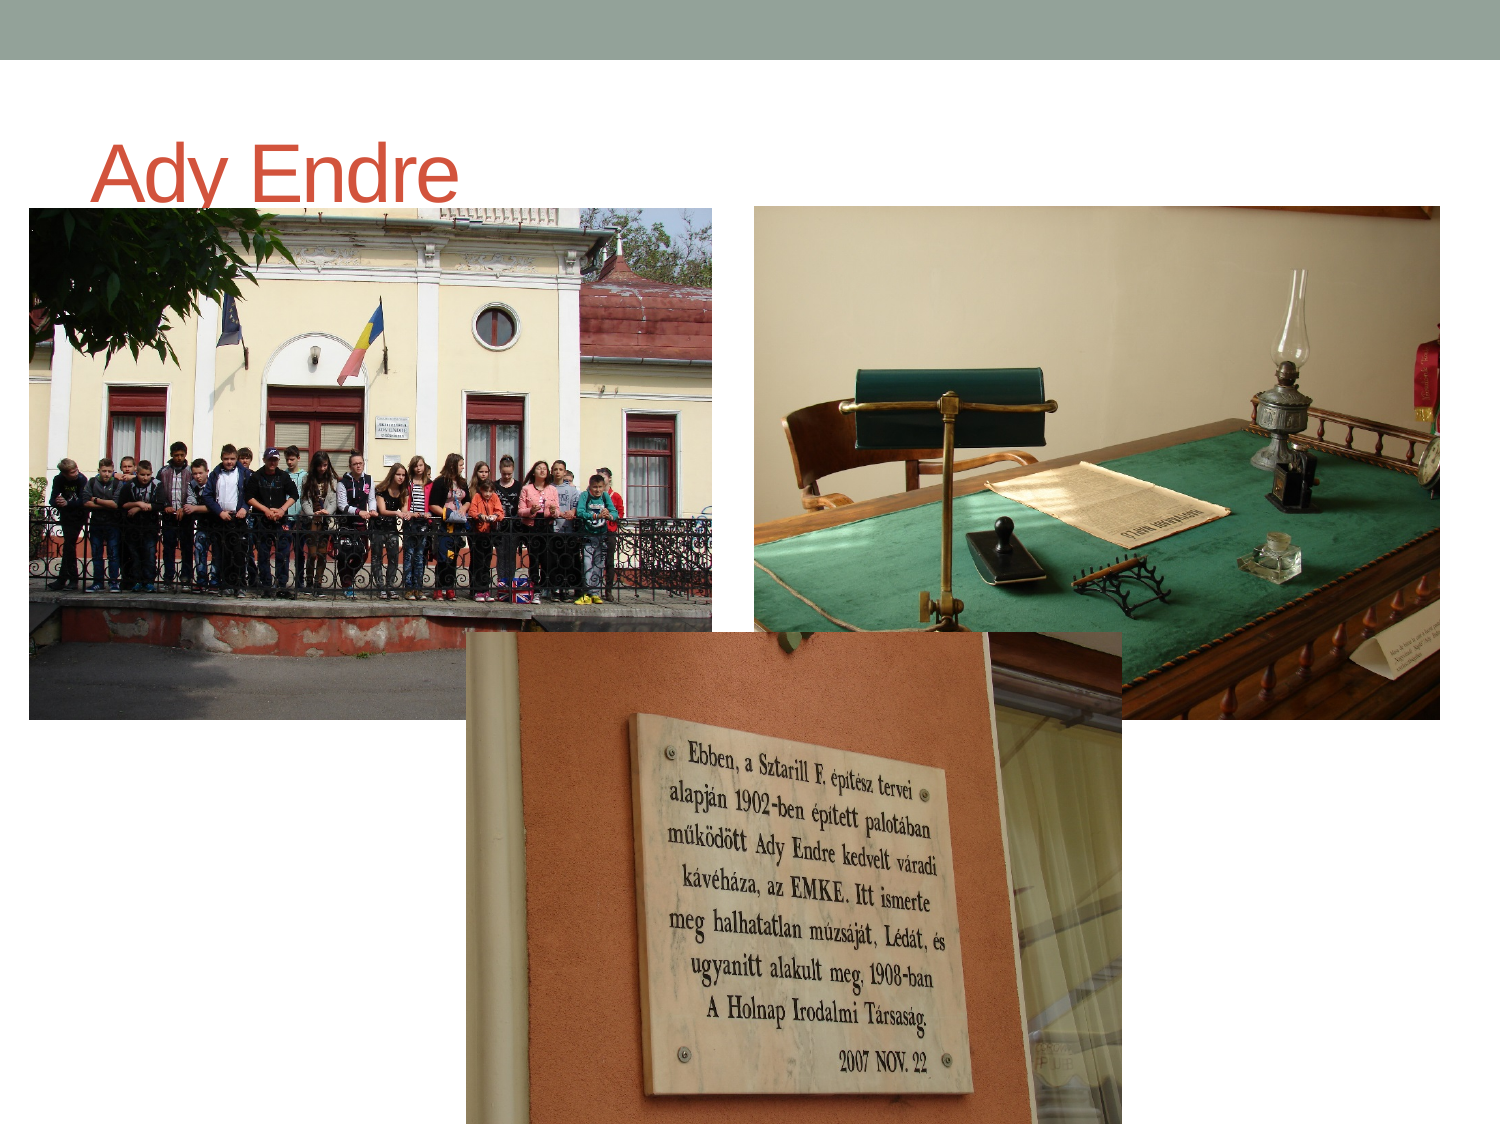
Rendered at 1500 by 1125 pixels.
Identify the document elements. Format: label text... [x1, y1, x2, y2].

picture [466, 205, 1440, 1125]
title Ady Endre [75, 87, 502, 204]
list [29, 207, 713, 721]
